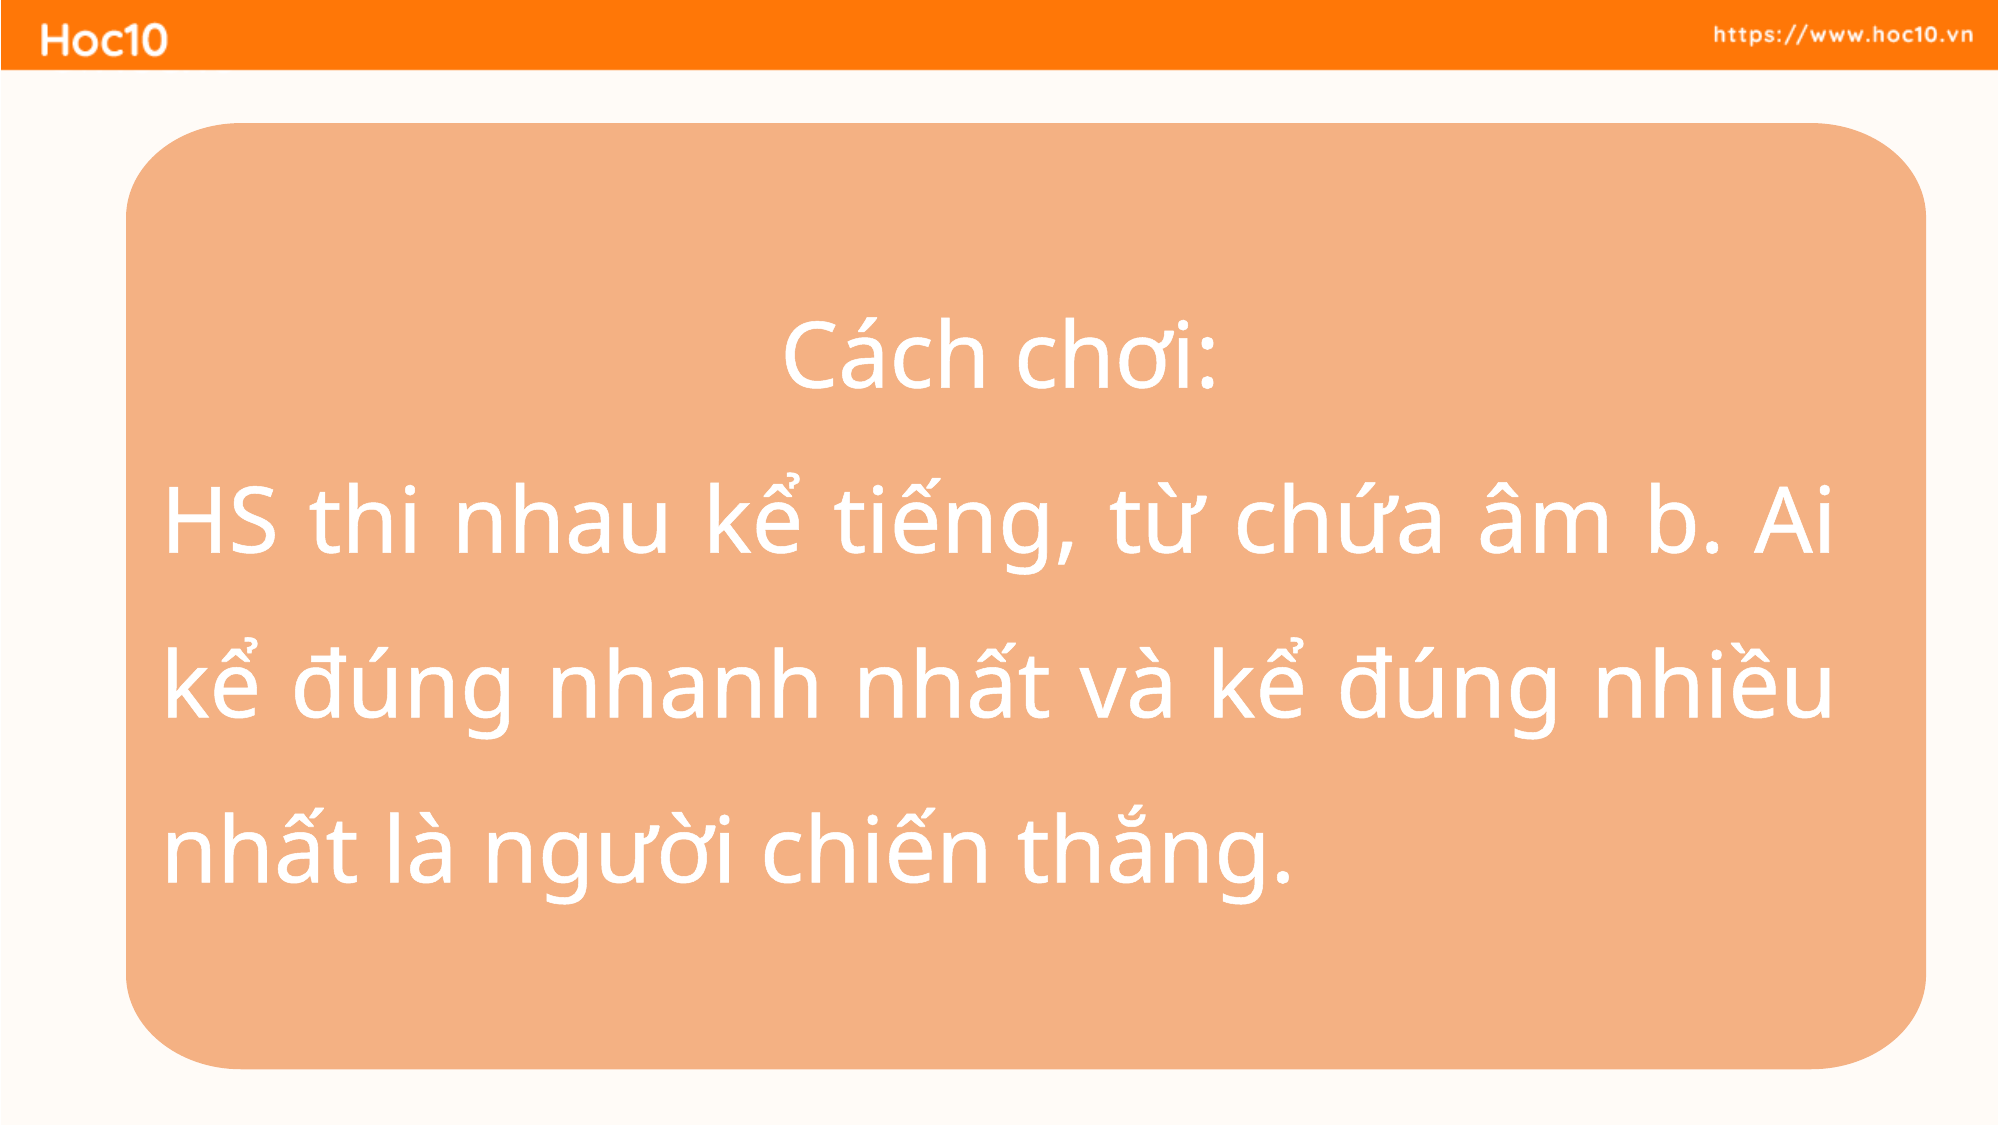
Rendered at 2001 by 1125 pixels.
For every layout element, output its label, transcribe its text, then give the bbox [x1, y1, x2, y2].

picture [1, 0, 1998, 1125]
text_box [124, 122, 1928, 1071]
text_box Cách chơi: HS thi nhau kể tiếng, từ chứa âm b. Ai kể đúng nhanh nhất và kể đúng nhiều nhất là người chiến thắng. [145, 233, 1854, 908]
